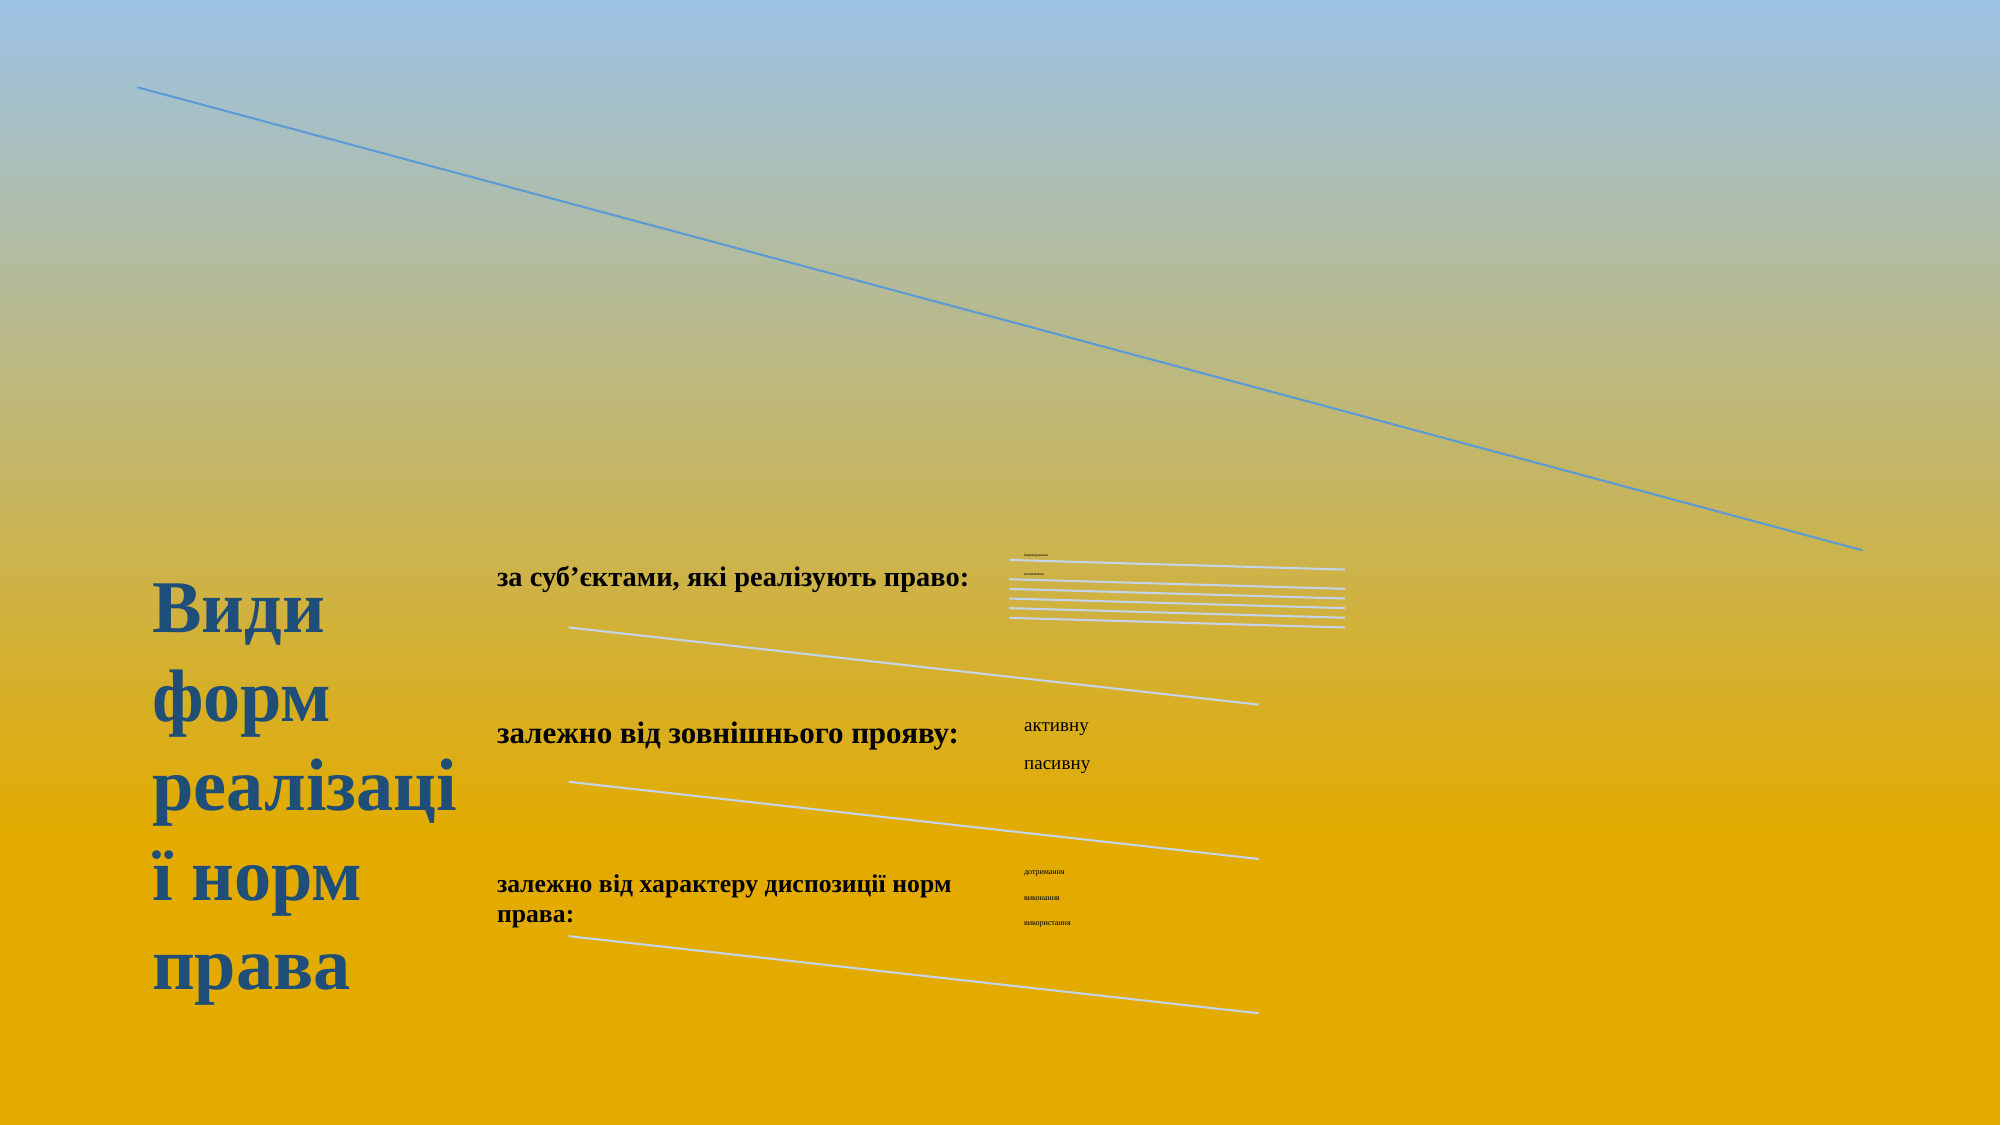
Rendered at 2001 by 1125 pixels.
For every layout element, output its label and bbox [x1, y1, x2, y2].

list [137, 87, 1863, 1014]
